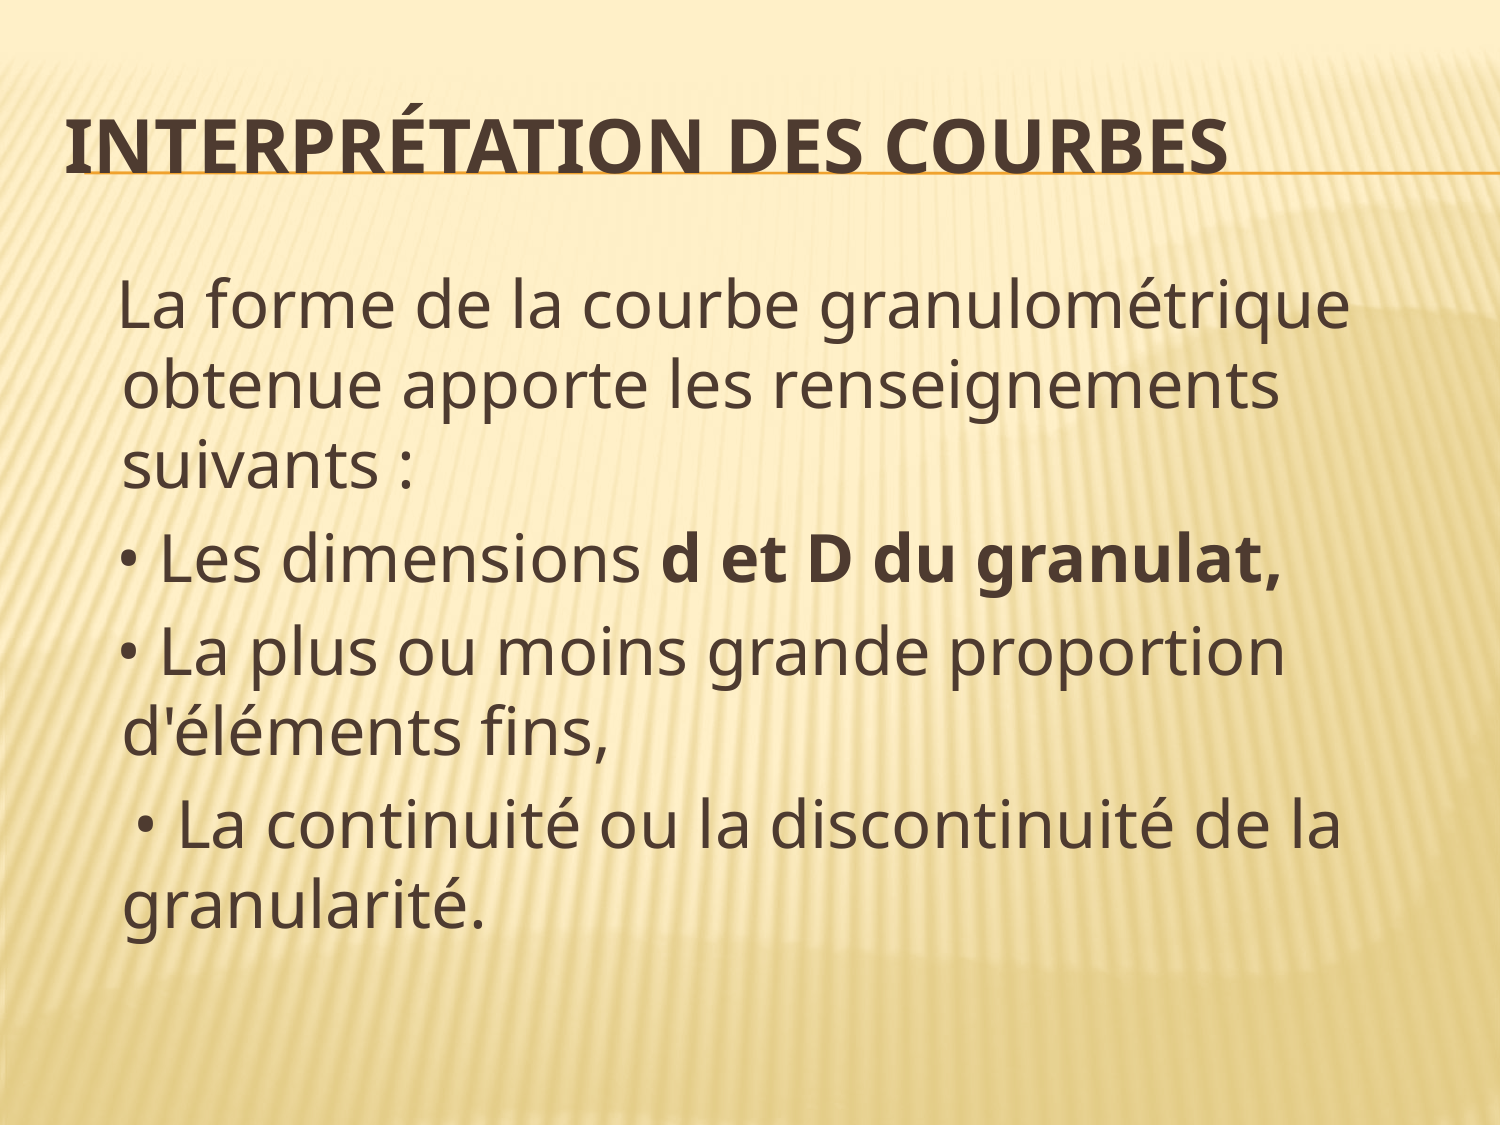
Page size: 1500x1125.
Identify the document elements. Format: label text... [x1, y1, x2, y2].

list La forme de la courbe granulométrique obtenue apporte les renseignements suivants : • Les dimensions d et D du granulat, • La plus ou moins grande proportion d'éléments fins, • La continuité ou la discontinuité de la granularité. [50, 254, 1475, 998]
title INTERPRÉTATION DES COURBES [50, 75, 1475, 213]
